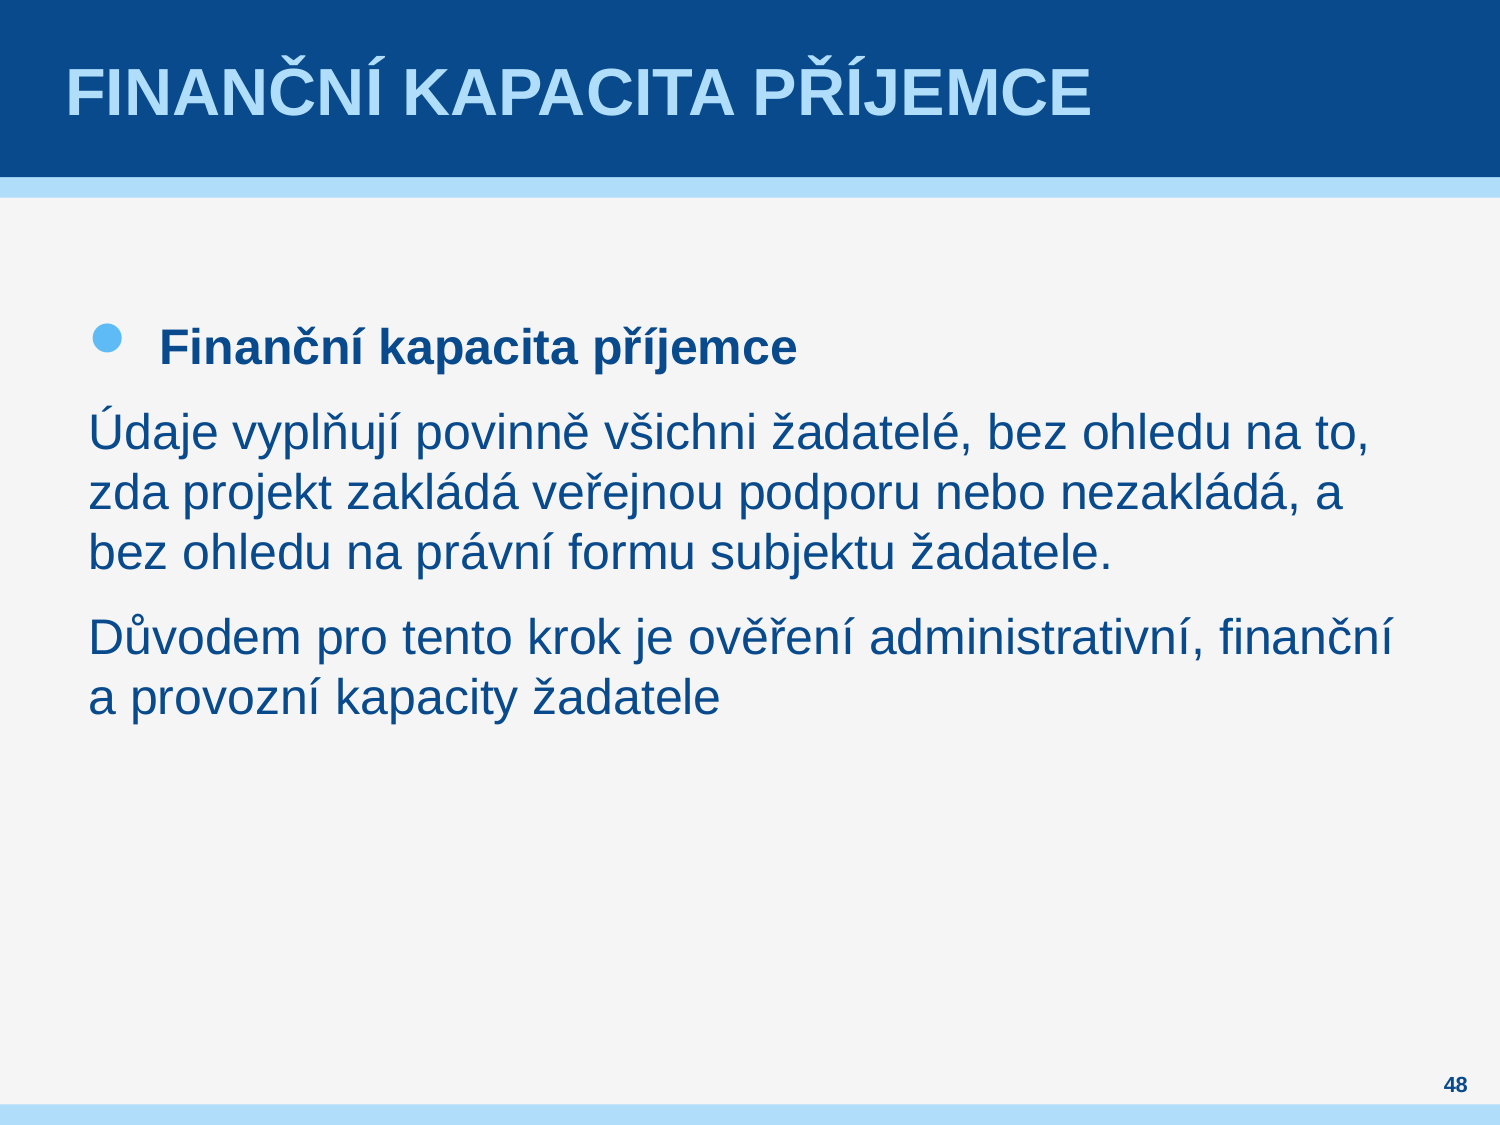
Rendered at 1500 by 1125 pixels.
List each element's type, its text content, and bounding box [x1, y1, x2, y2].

list Finanční kapacita příjemce Údaje vyplňují povinně všichni žadatelé, bez ohledu na to, zda projekt zakládá veřejnou podporu nebo nezakládá, a bez ohledu na právní formu subjektu žadatele. Důvodem pro tento krok je ověření administrativní, finanční a provozní kapacity žadatele [88, 314, 1412, 1024]
slide_number 48 [1417, 1068, 1495, 1099]
title Finanční kapacita příjemce [59, 0, 1441, 178]
